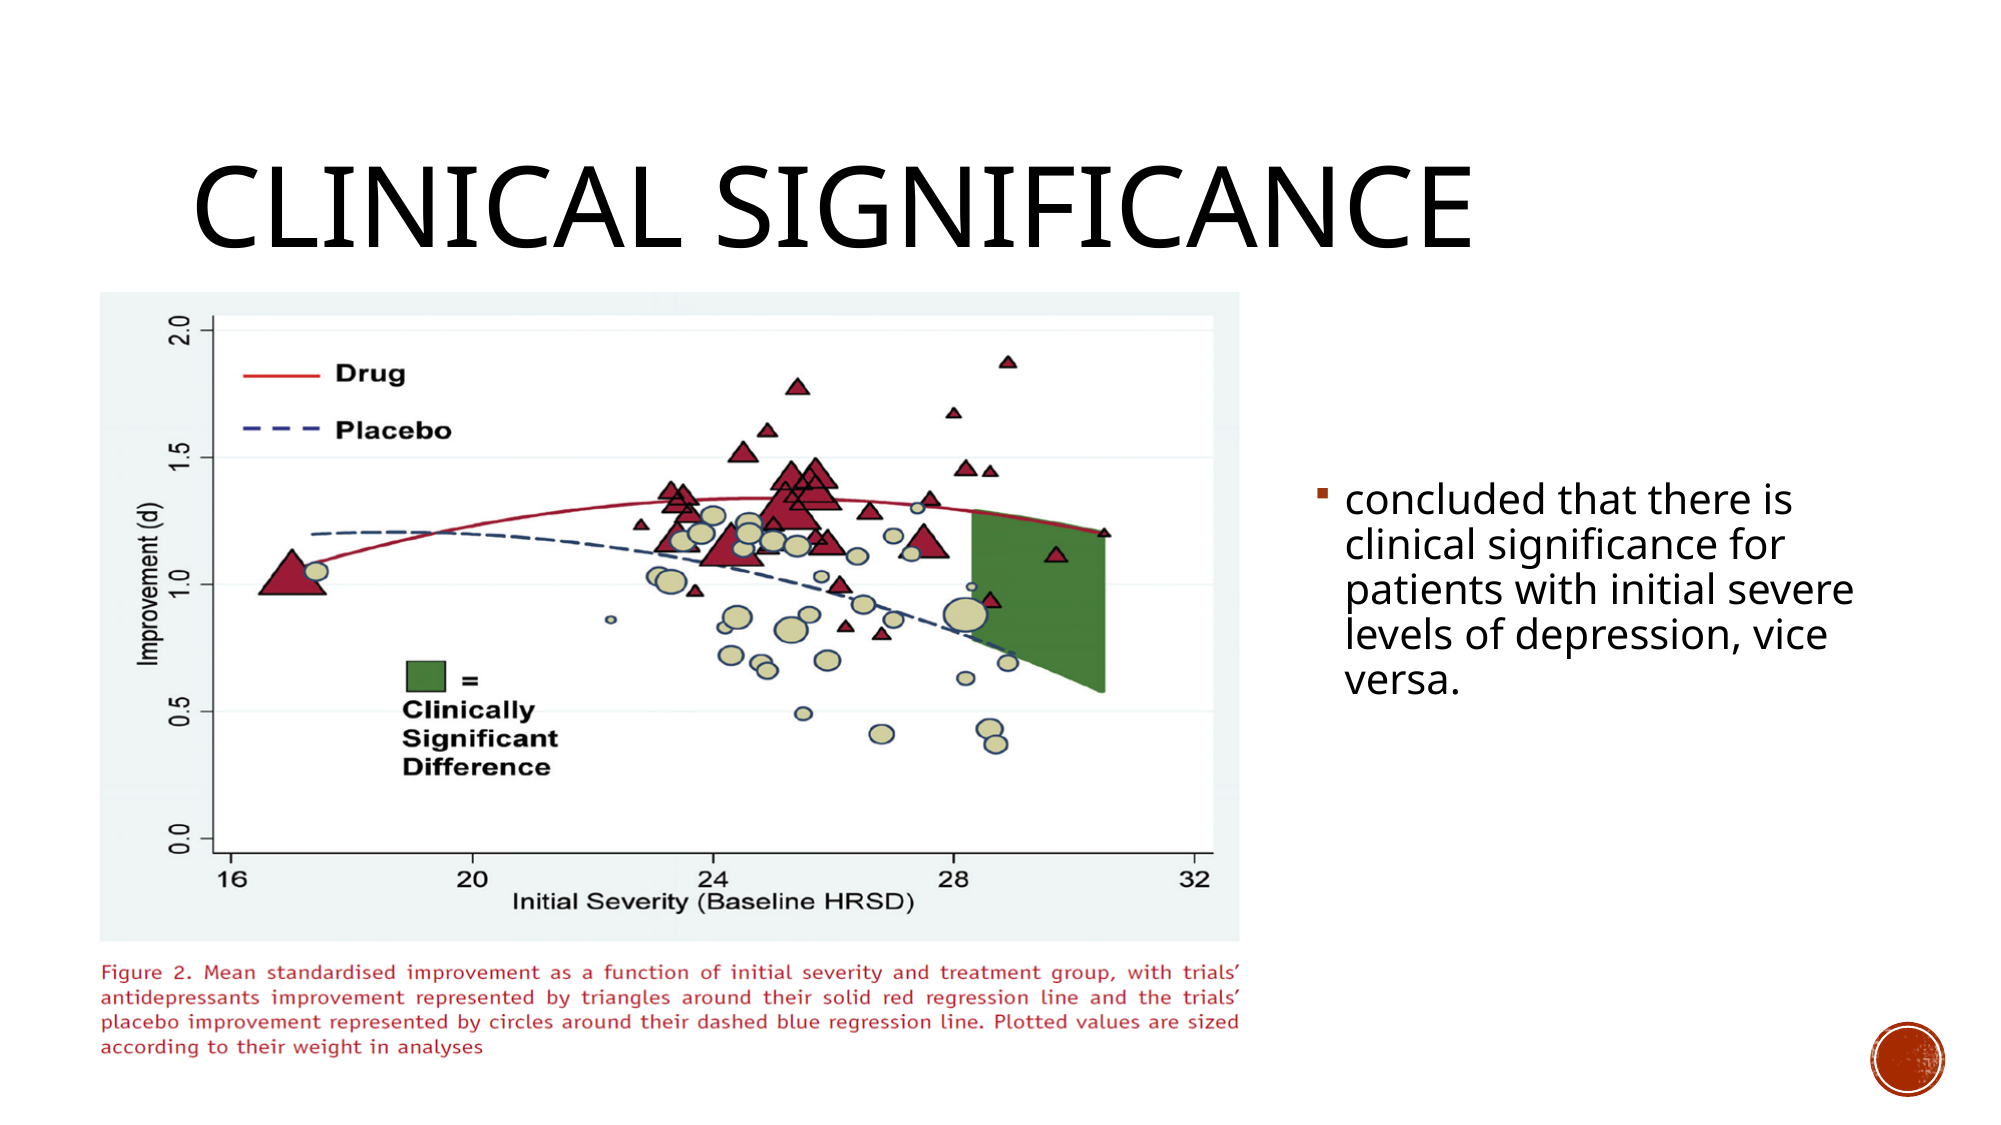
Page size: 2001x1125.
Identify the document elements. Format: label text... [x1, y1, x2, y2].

title Clinical significance [175, 79, 1826, 344]
picture [81, 290, 1257, 1076]
list concluded that there is clinical significance for patients with initial severe levels of depression, vice versa. [1299, 470, 1871, 1125]
